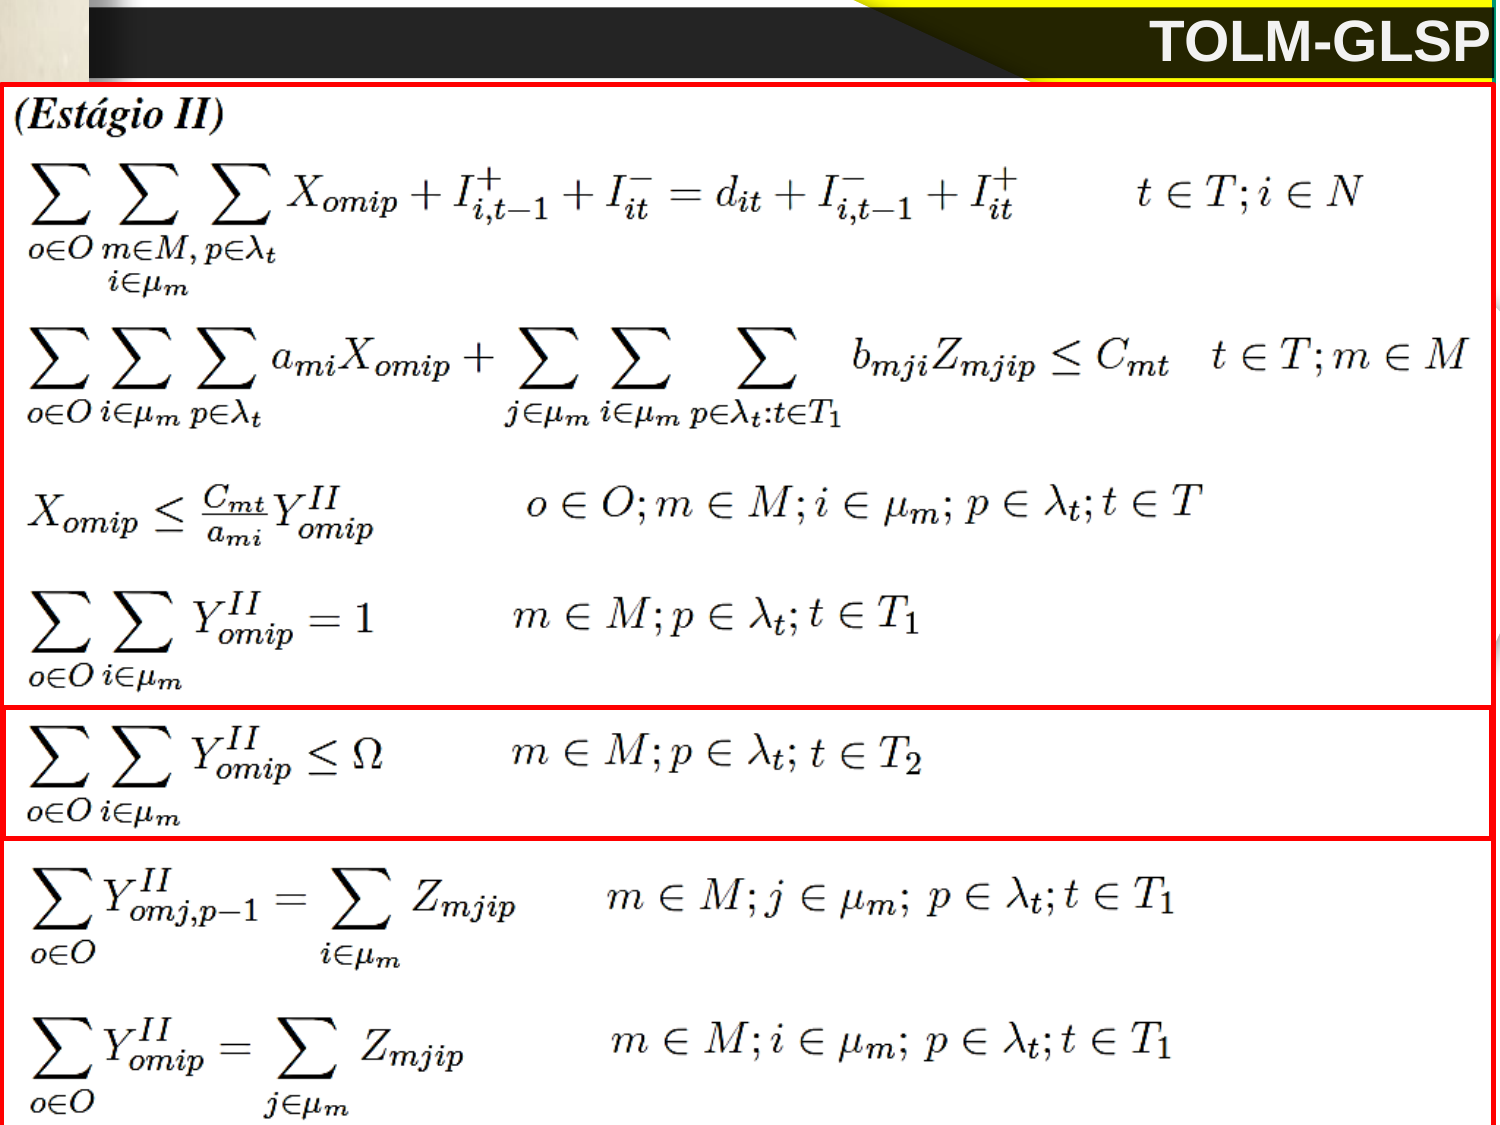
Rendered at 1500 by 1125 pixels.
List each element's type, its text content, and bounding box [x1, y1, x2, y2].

text_box [1496, 304, 1500, 647]
text_box TOLM-GLSP [137, 0, 1500, 81]
picture [0, 0, 1492, 1125]
